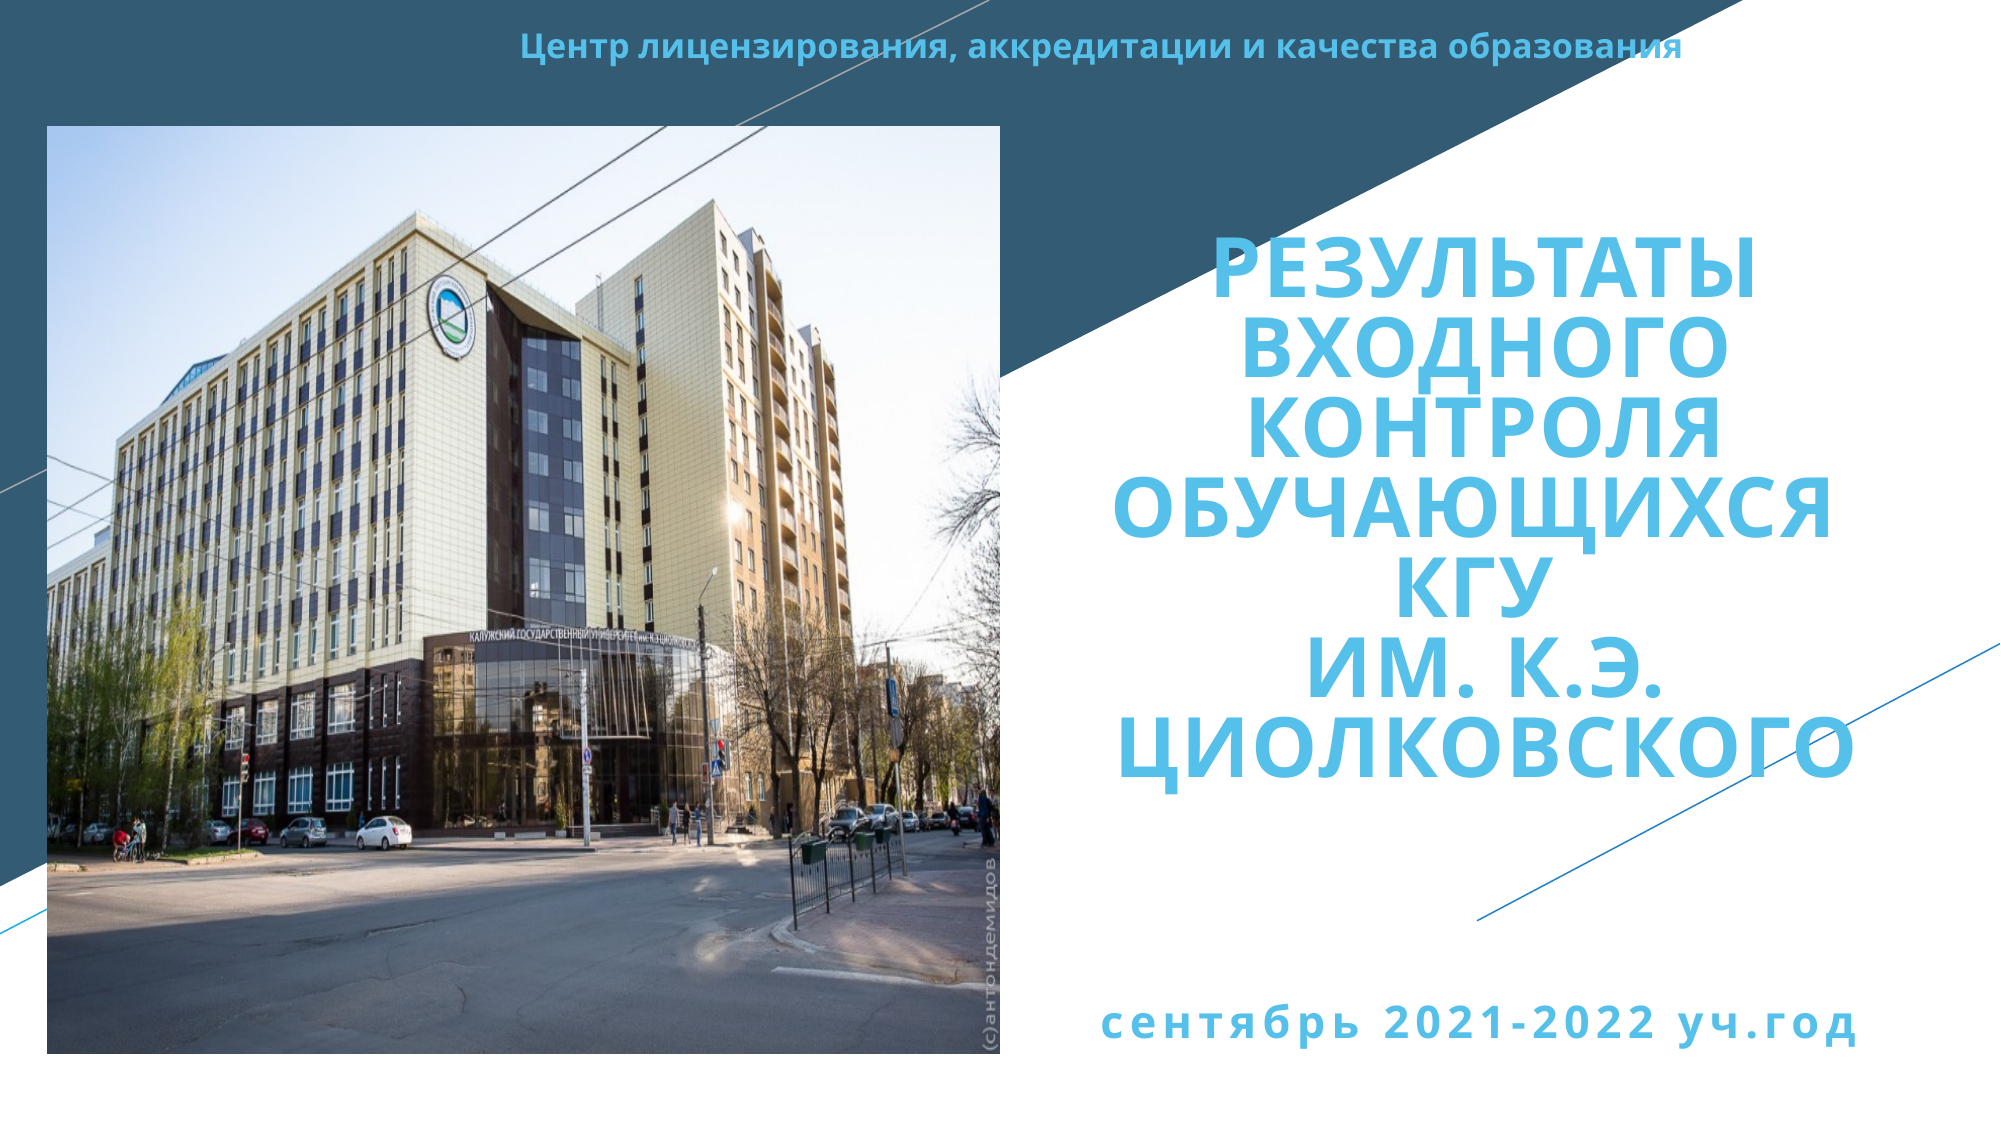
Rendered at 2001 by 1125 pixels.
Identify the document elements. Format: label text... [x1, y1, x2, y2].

picture [47, 125, 1001, 1054]
text_box сентябрь 2021-2022 уч.год [1048, 981, 1908, 1058]
subtitle Центр лицензирования, аккредитации и качества образования [484, 21, 1718, 98]
title РЕЗУЛЬТАТЫ ВХОДНОГО КОНТРОЛЯ ОБУЧАЮЩИХСЯ КГУ им. К.Э. Циолковского [1064, 323, 1909, 802]
